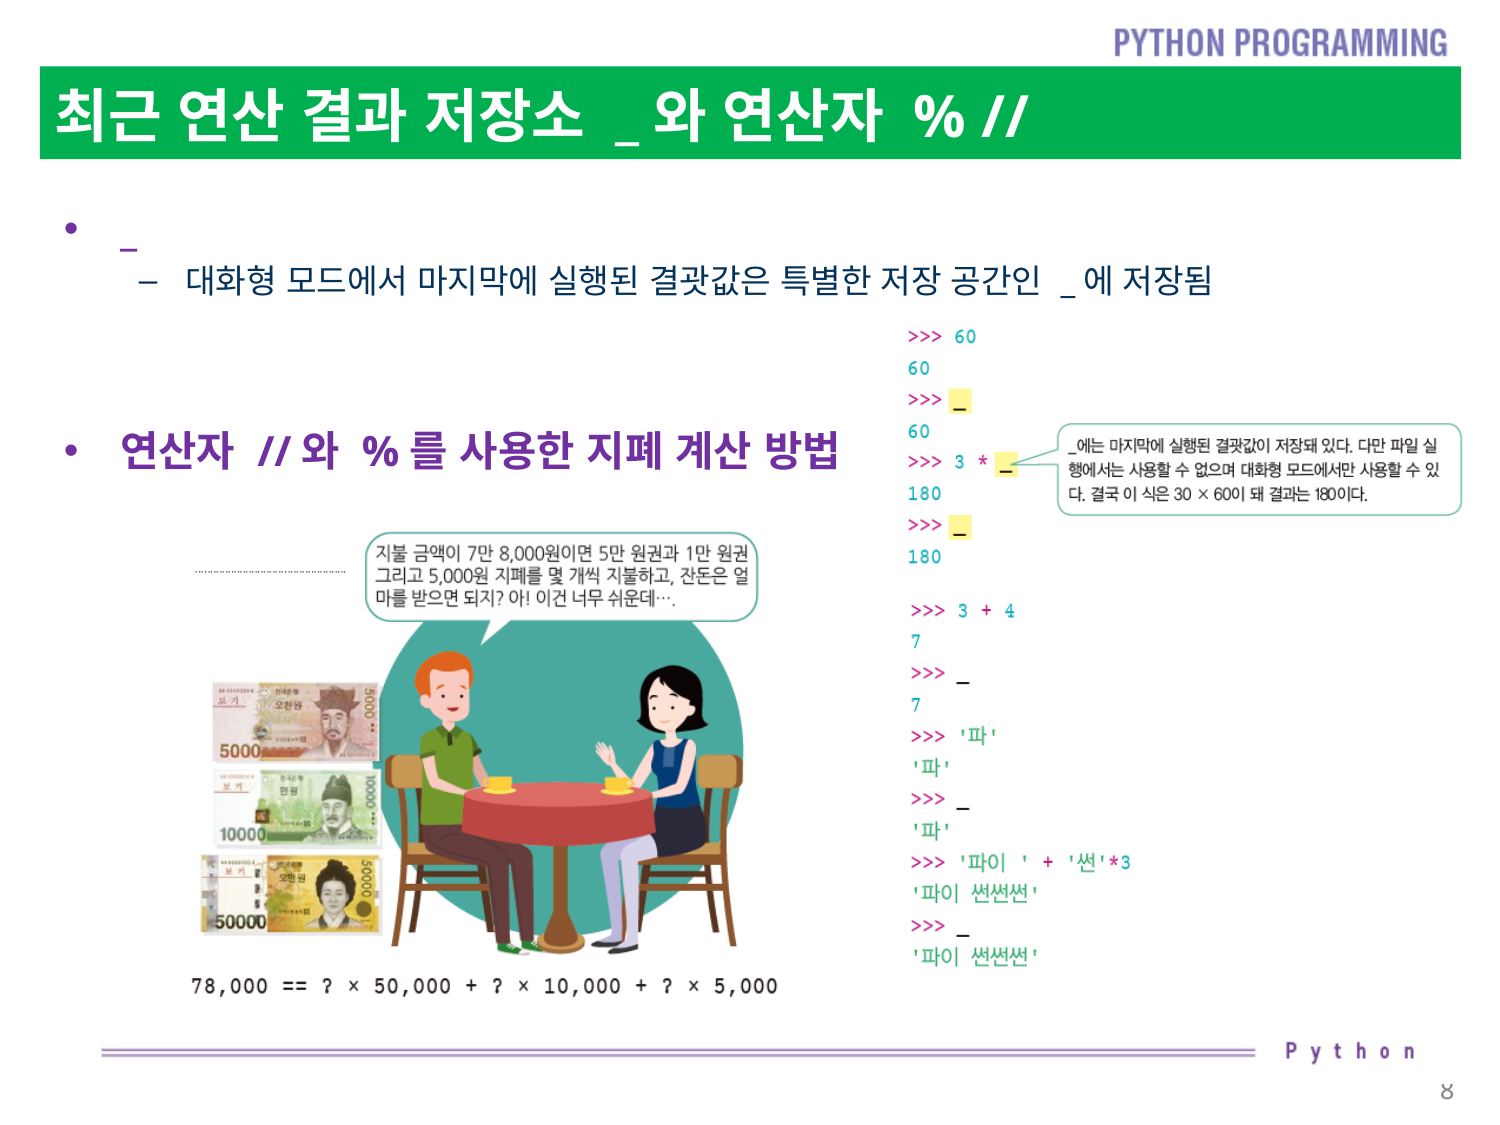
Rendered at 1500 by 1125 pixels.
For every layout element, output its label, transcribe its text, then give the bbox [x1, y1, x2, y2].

picture [185, 523, 782, 1003]
title 최근 연산 결과 저장소 _와 연산자 % // [39, 76, 1444, 152]
picture [18, 1020, 1483, 1084]
picture [892, 318, 1470, 576]
picture [898, 590, 1156, 975]
picture [1106, 13, 1462, 66]
slide_number 8 [1119, 1071, 1470, 1112]
list _ 대화형 모드에서 마지막에 실행된 결괏값은 특별한 저장 공간인 _에 저장됨 연산자 //와 %를 사용한 지폐 계산 방법 [48, 195, 1461, 1041]
